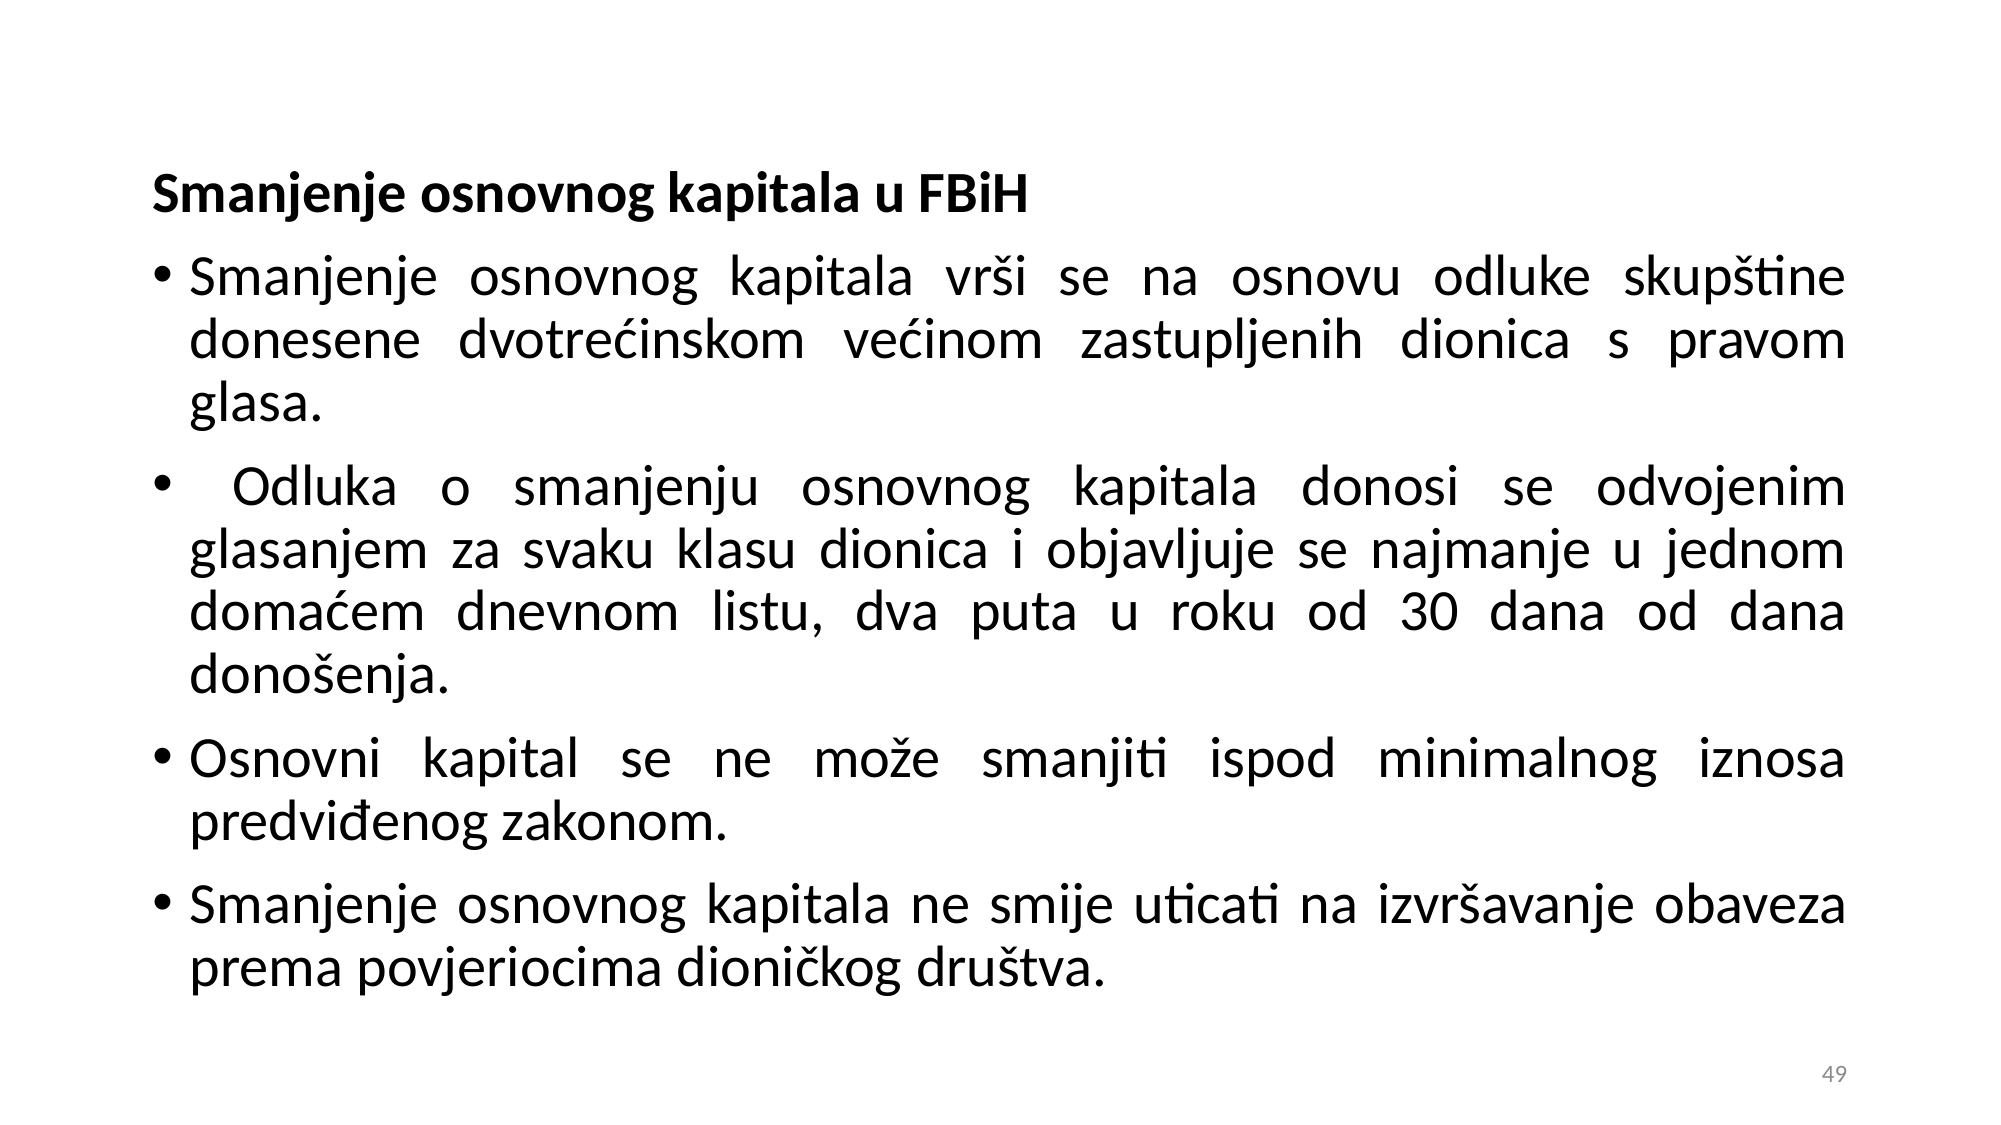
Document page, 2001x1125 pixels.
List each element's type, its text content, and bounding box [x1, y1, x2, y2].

slide_number 49 [1412, 1042, 1863, 1103]
list Smanjenje osnovnog kapitala u FBiH Smanjenje osnovnog kapitala vrši se na osnovu odluke skupštine donesene dvotrećinskom većinom zastupljenih dionica s pravom glasa. Odluka o smanjenju osnovnog kapitala donosi se odvojenim glasanjem za svaku klasu dionica i objavljuje se najmanje u jednom domaćem dnevnom listu, dva puta u roku od 30 dana od dana donošenja. Osnovni kapital se ne može smanjiti ispod minimalnog iznosa predviđenog zakonom. Smanjenje osnovnog kapitala ne smije uticati na izvršavanje obaveza prema povjeriocima dioničkog društva. [137, 154, 1863, 1014]
